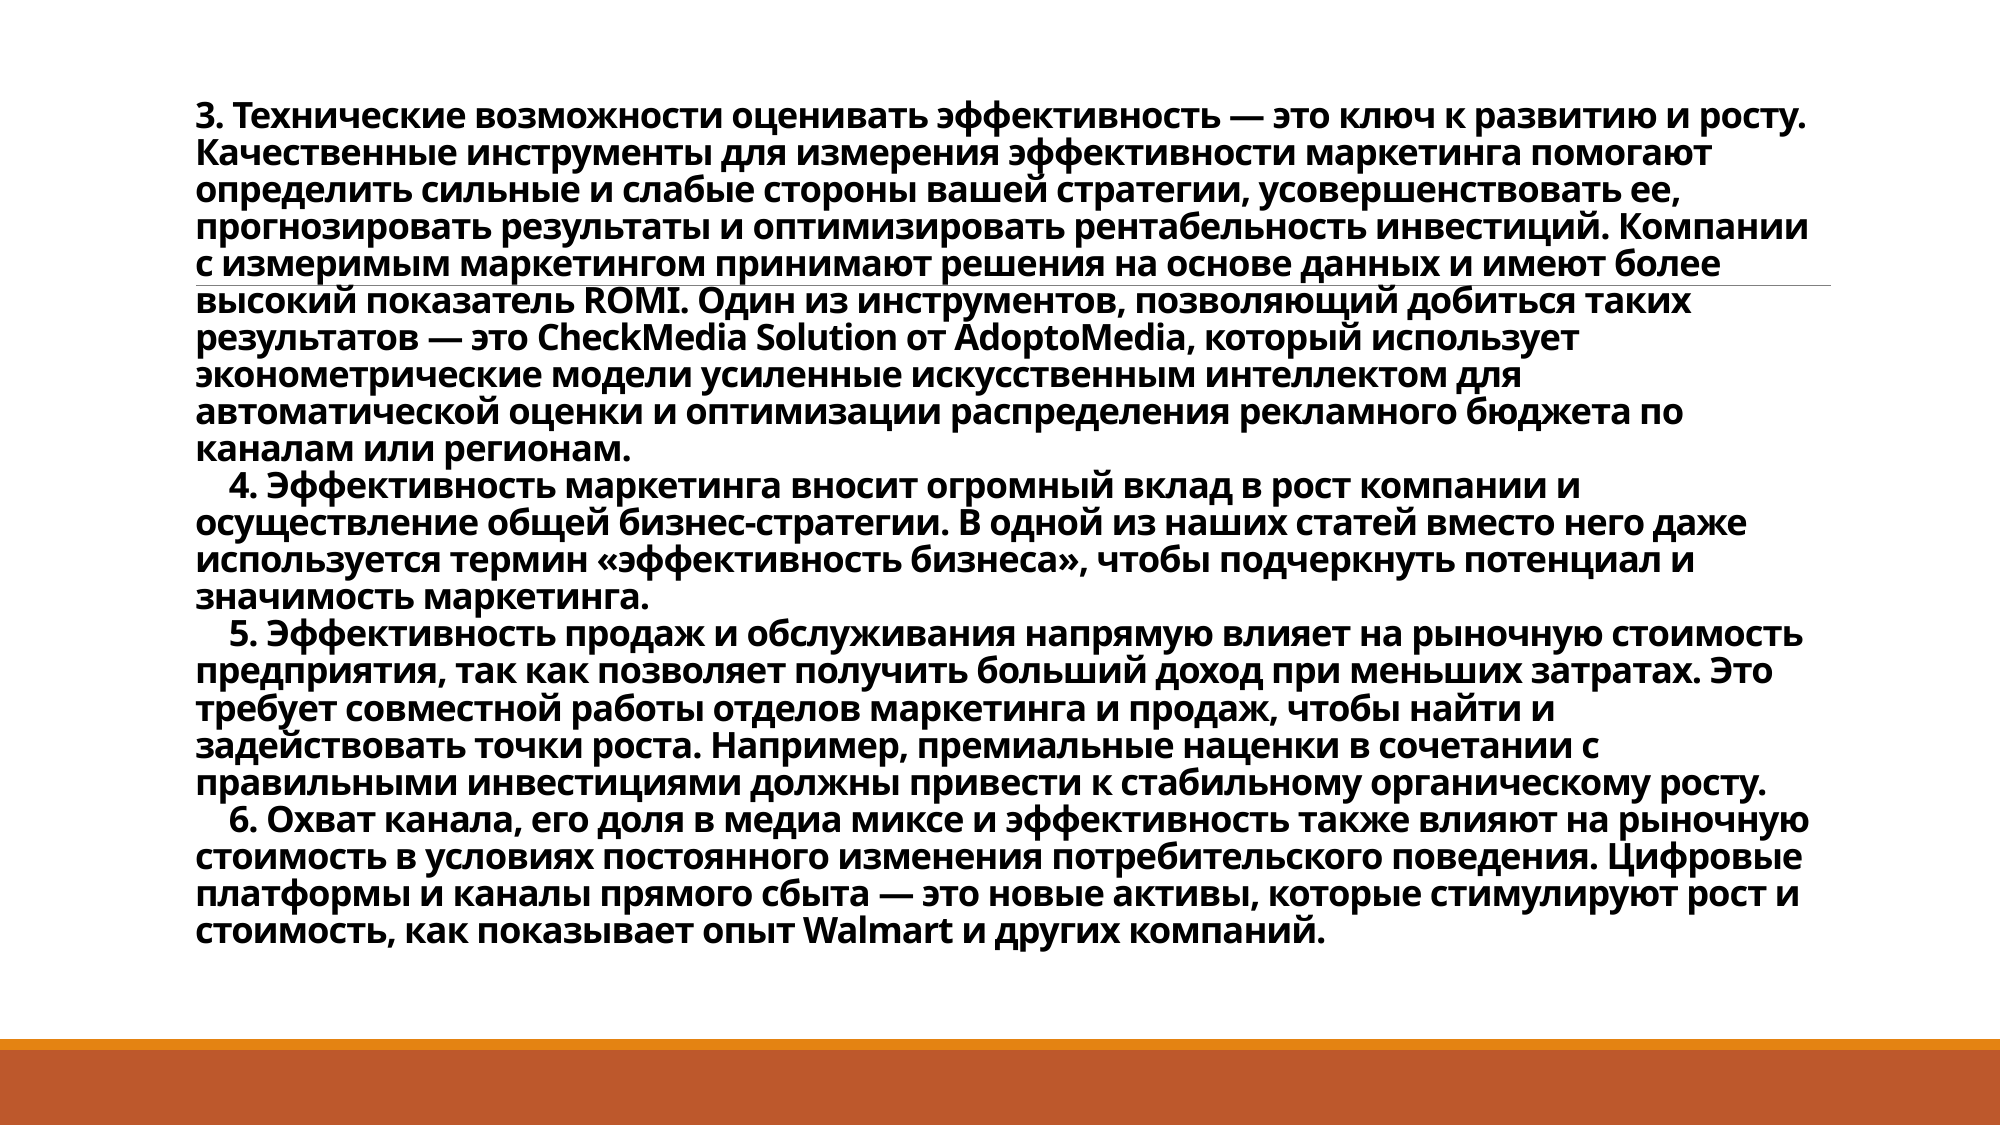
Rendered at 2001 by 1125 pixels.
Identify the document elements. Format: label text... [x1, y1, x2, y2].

title 3. Технические возможности оценивать эффективность — это ключ к развитию и росту. Качественные инструменты для измерения эффективности маркетинга помогают определить сильные и слабые стороны вашей стратегии, усовершенствовать ее, прогнозировать результаты и оптимизировать рентабельность инвестиций. Компании с измеримым маркетингом принимают решения на основе данных и имеют более высокий показатель ROMI. Один из инструментов, позволяющий добиться таких результатов — это CheckMedia Solution от AdoptoMedia, который использует эконометрические модели усиленные искусственным интеллектом для автоматической оценки и оптимизации распределения рекламного бюджета по каналам или регионам. 4. Эффективность маркетинга вносит огромный вклад в рост компании и осуществление общей бизнес-стратегии. В одной из наших статей вместо него даже используется термин «эффективность бизнеса», чтобы подчеркнуть потенциал и значимость маркетинга. 5. Эффективность продаж и обслуживания напрямую влияет на рыночную стоимость предприятия, так как позволяет получить больший доход при меньших затратах. Это требует совместной работы отделов маркетинга и продаж, чтобы найти и задействовать точки роста. Например, премиальные наценки в сочетании с правильными инвестициями должны привести к стабильному органическому росту. 6. Охват канала, его доля в медиа миксе и эффективность также влияют на рыночную стоимость в условиях постоянного изменения потребительского поведения. Цифровые платформы и каналы прямого сбыта — это новые активы, которые стимулируют рост и стоимость, как показывает опыт Walmart и других компаний. [180, 47, 1830, 959]
